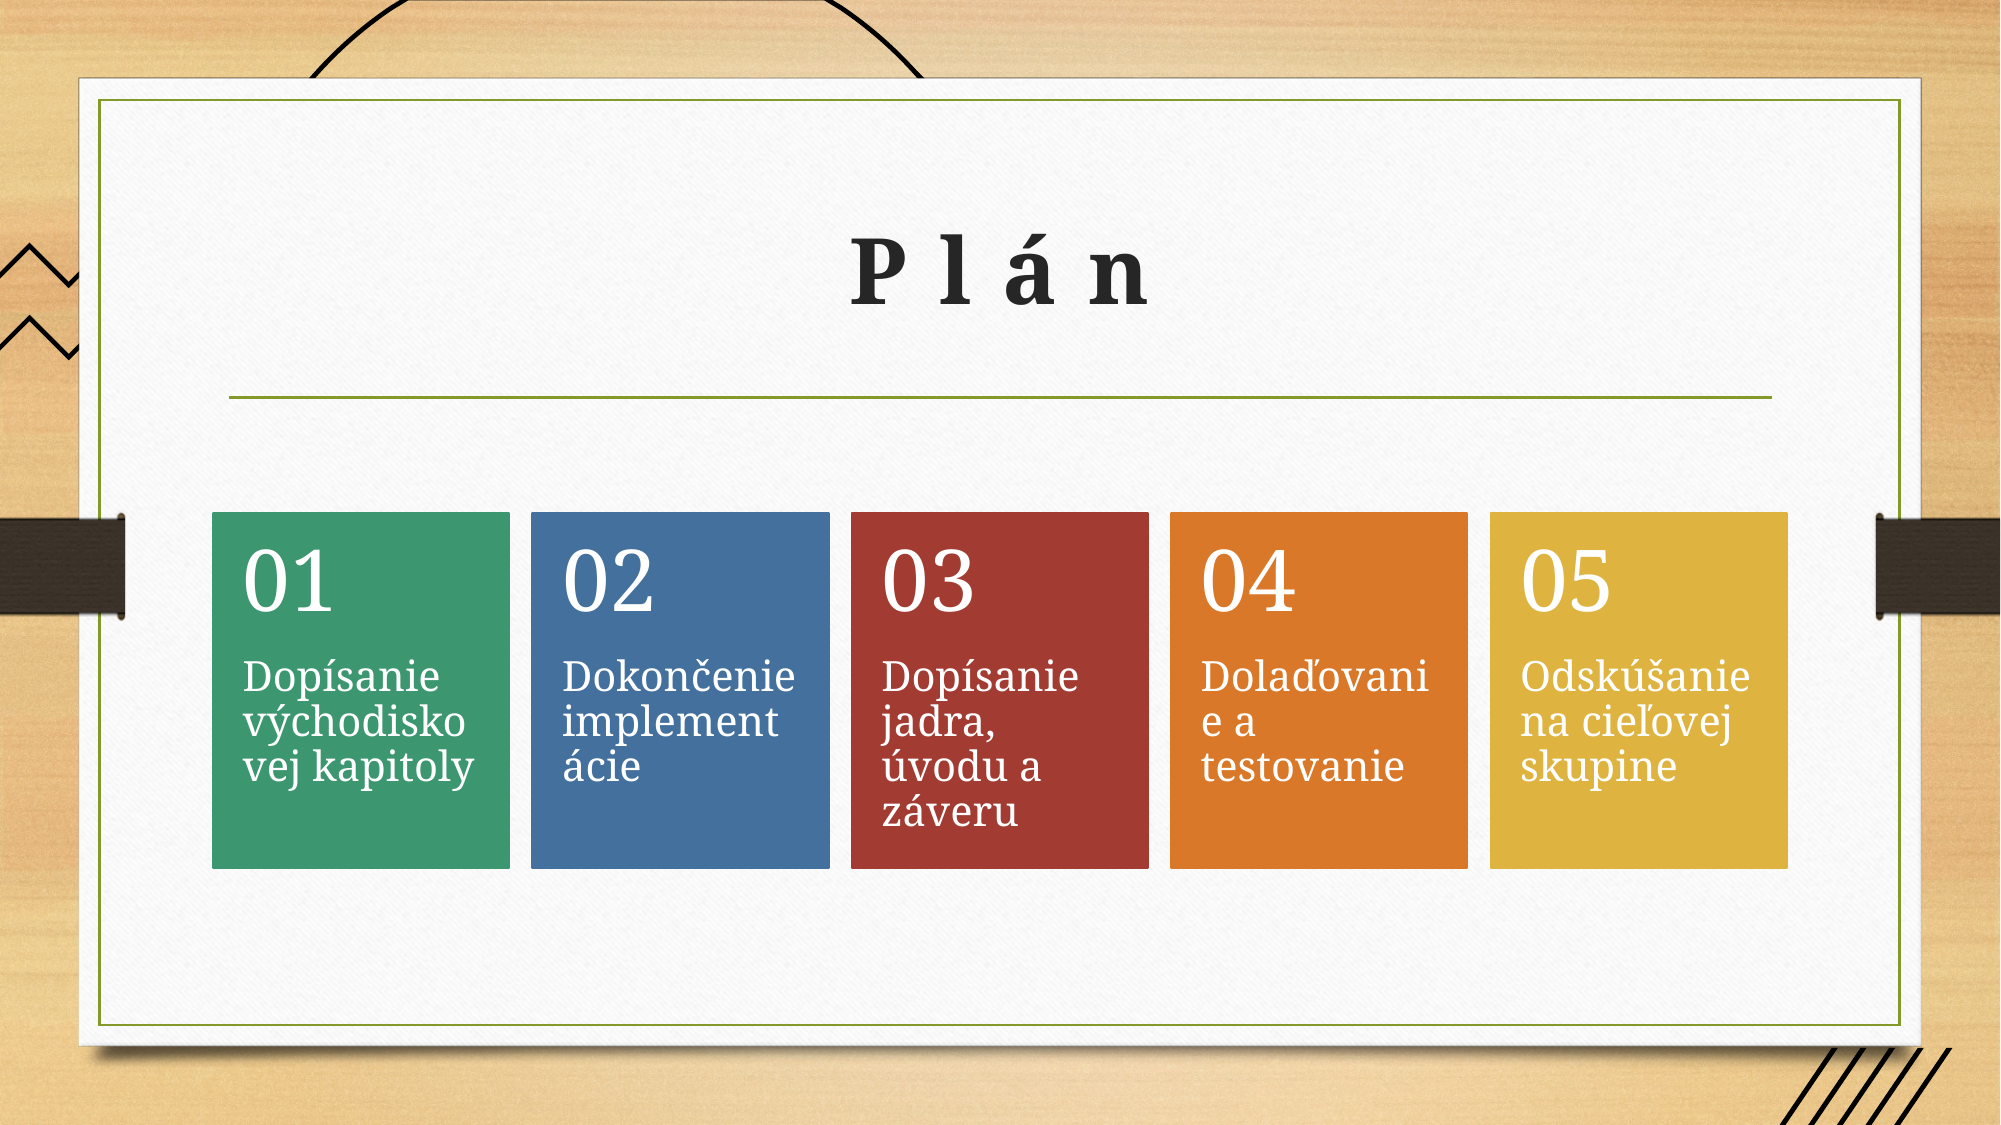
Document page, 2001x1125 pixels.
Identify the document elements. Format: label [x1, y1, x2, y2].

text_box [212, 454, 1788, 927]
text_box [0, 0, 2000, 1125]
